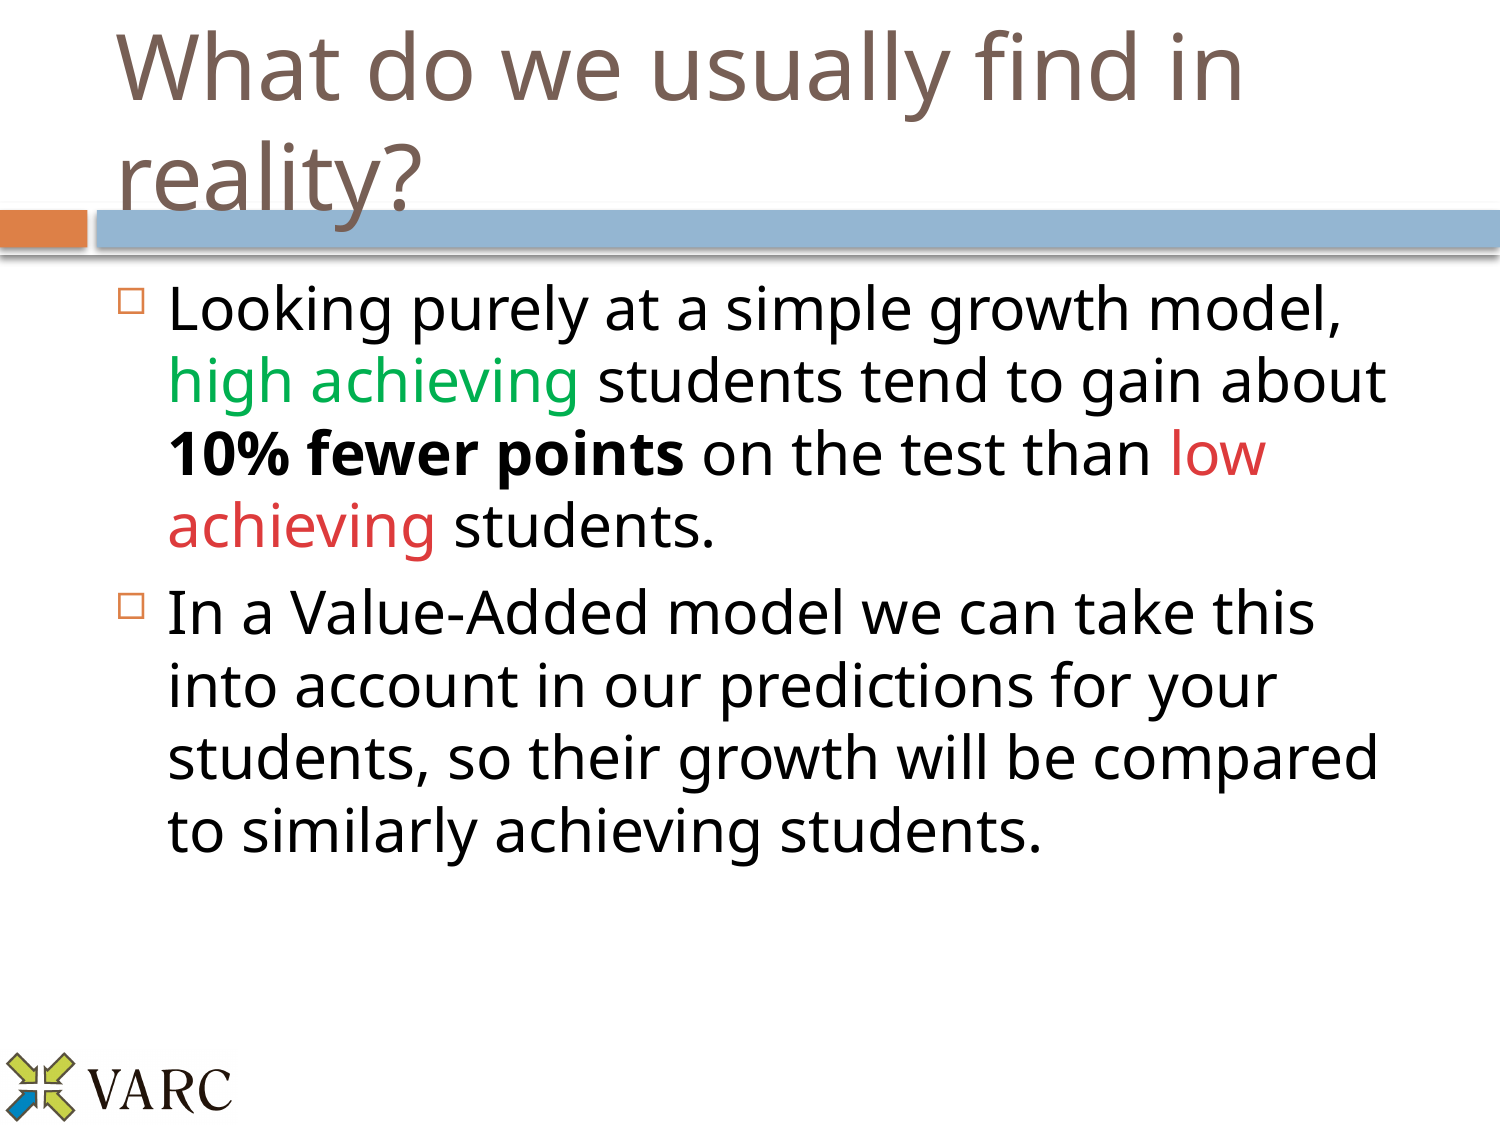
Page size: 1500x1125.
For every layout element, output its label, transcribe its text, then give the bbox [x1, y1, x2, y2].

list Looking purely at a simple growth model, high achieving students tend to gain about 10% fewer points on the test than low achieving students. In a Value-Added model we can take this into account in our predictions for your students, so their growth will be compared to similarly achieving students. [100, 262, 1438, 1000]
text_box [336, 210, 361, 231]
picture [0, 1049, 238, 1125]
title What do we usually find in reality? [100, 37, 1438, 200]
